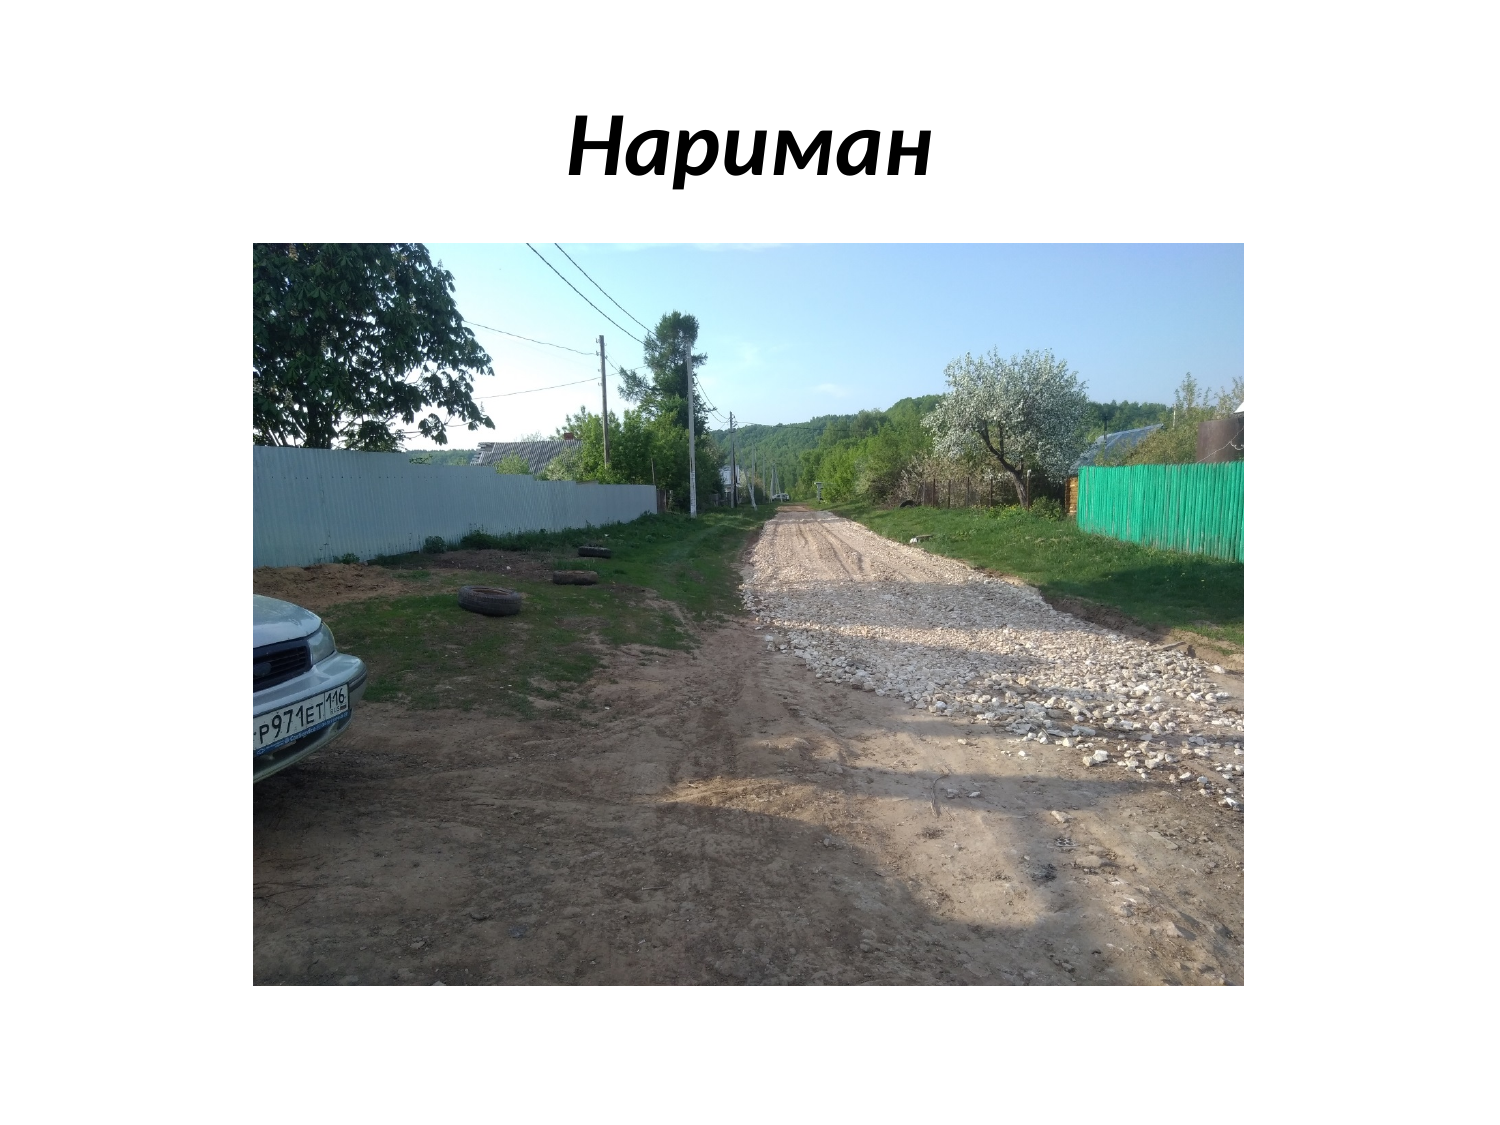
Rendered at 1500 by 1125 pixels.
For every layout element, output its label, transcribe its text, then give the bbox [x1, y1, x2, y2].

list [253, 243, 1245, 987]
title Нариман [75, 45, 1425, 233]
